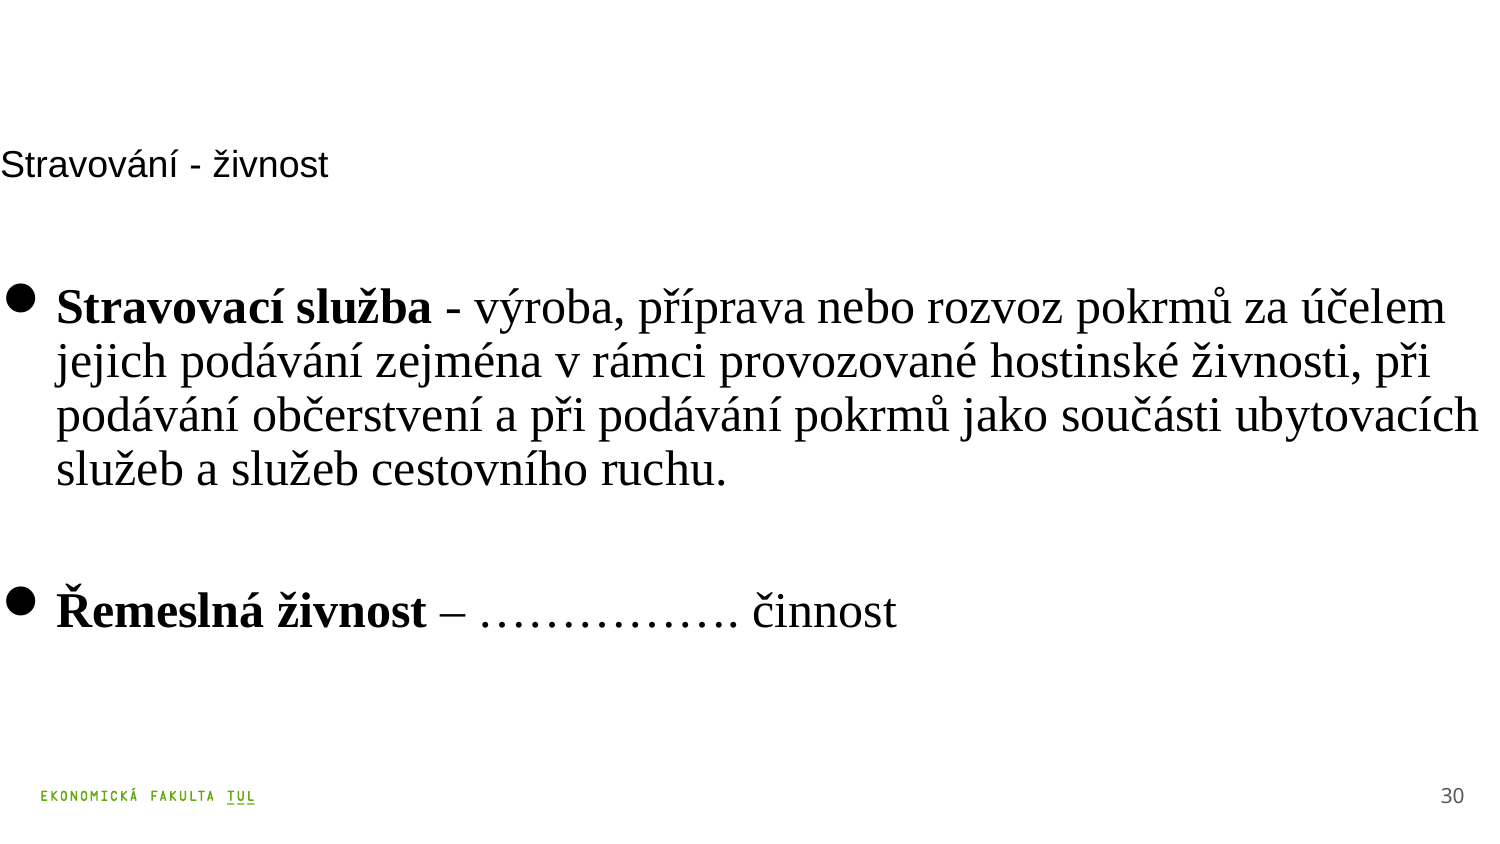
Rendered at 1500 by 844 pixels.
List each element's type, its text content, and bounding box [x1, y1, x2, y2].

slide_number 30 [1401, 768, 1480, 825]
list Stravovací služba - výroba, příprava nebo rozvoz pokrmů za účelem jejich podávání zejména v rámci provozované hostinské živnosti, při podávání občerstvení a při podávání pokrmů jako součásti ubytovacích služeb a služeb cestovního ruchu. Řemeslná živnost – ……………. činnost [0, 265, 1500, 726]
title Stravování - živnost [0, 118, 1500, 206]
